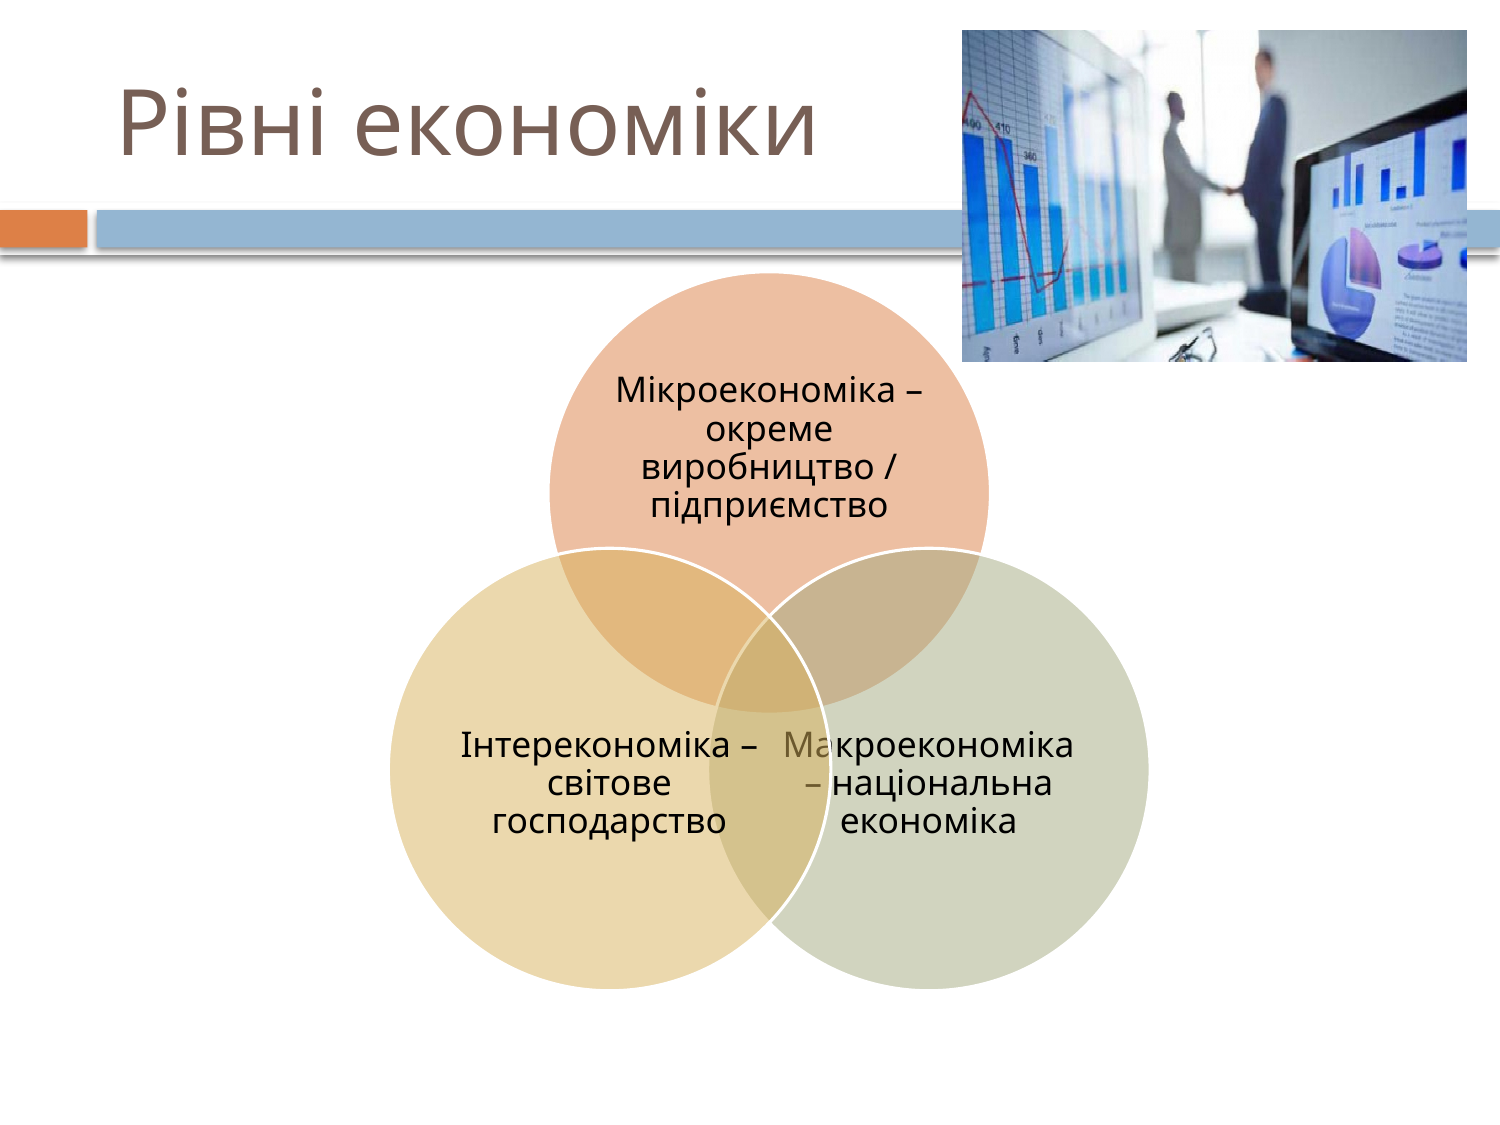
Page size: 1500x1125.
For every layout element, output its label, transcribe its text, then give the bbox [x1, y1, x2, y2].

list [100, 262, 1439, 1001]
picture [962, 30, 1467, 362]
title Рівні економіки [100, 37, 957, 200]
